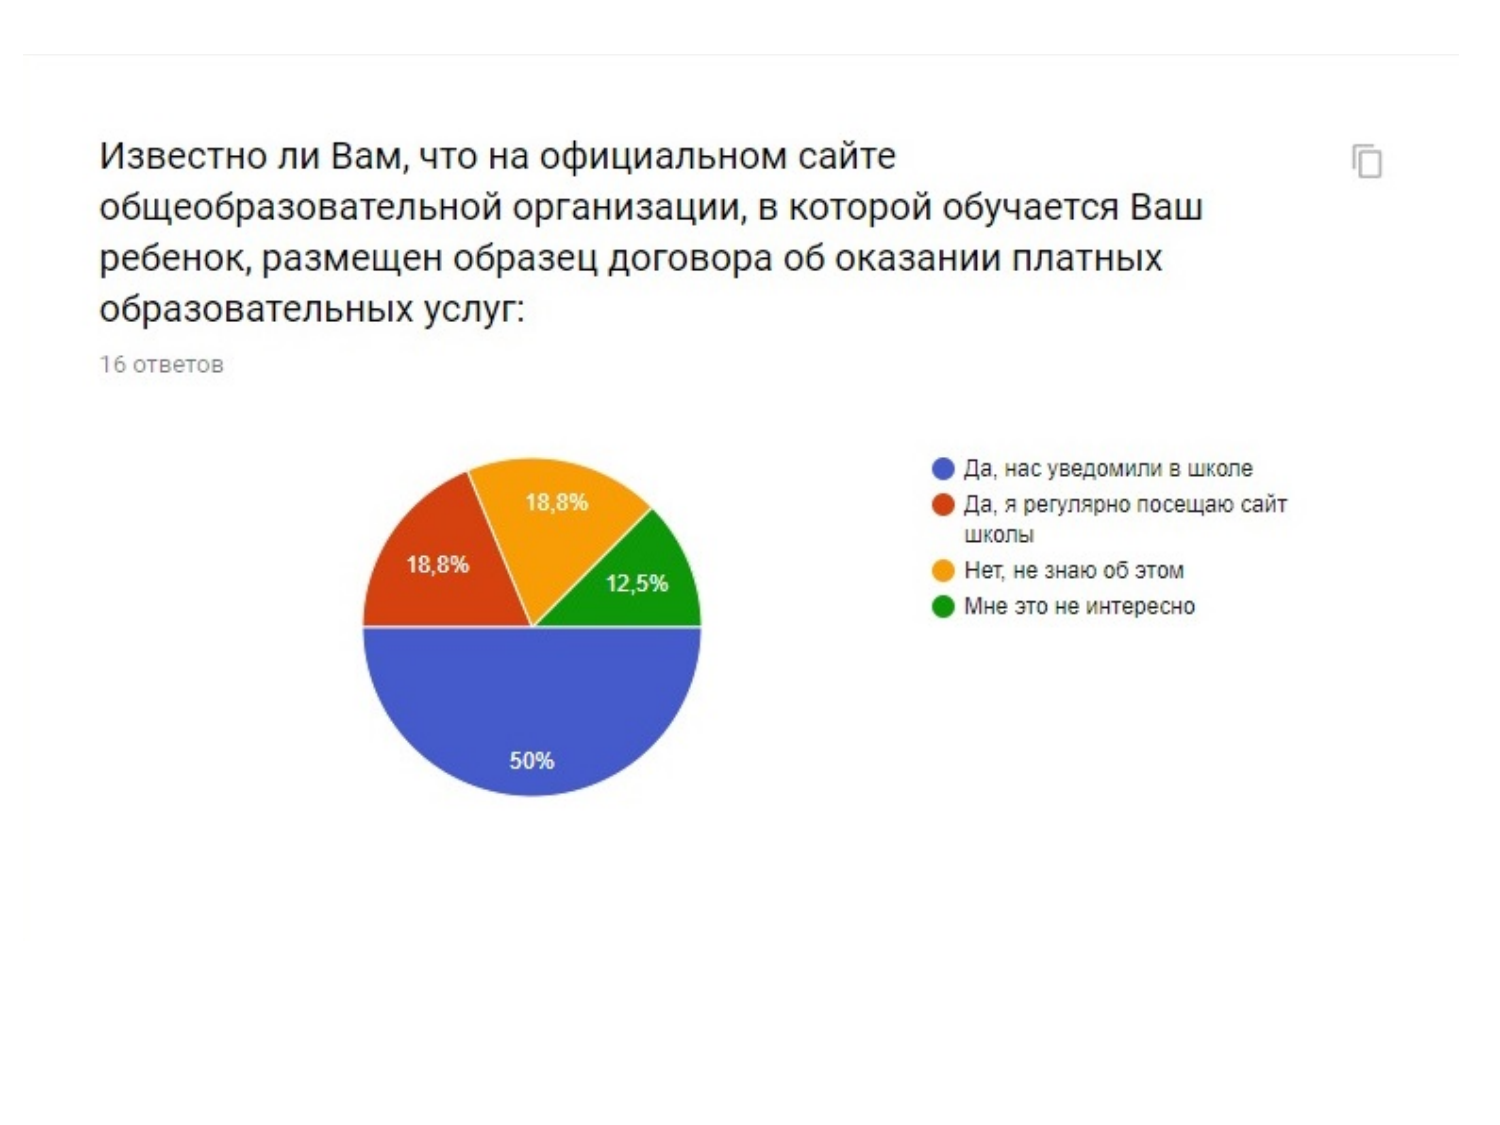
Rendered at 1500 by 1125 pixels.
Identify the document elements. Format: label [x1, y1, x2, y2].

picture [23, 54, 1459, 941]
